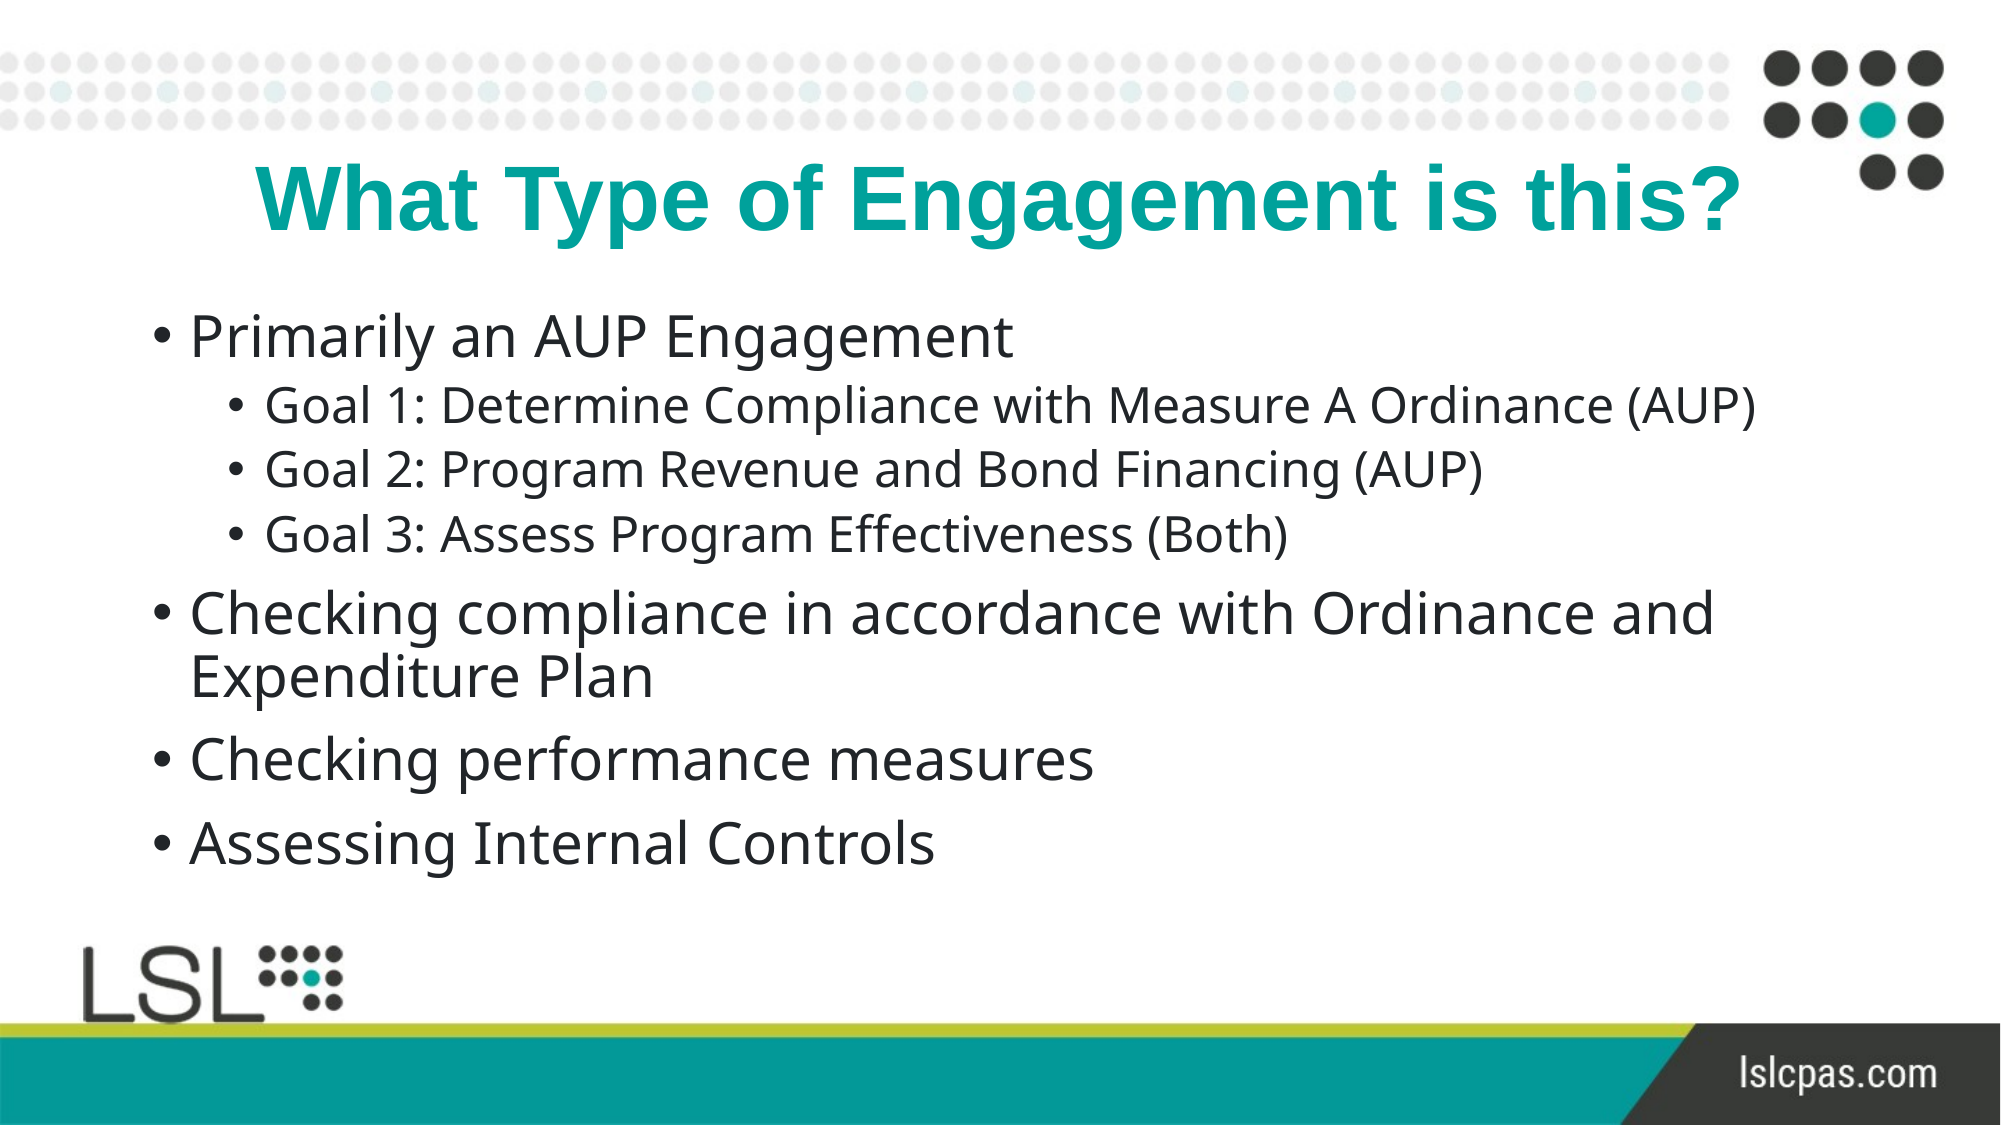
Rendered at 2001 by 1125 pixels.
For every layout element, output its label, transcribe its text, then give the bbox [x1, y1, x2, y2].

list Primarily an AUP Engagement Goal 1: Determine Compliance with Measure A Ordinance (AUP) Goal 2: Program Revenue and Bond Financing (AUP) Goal 3: Assess Program Effectiveness (Both) Checking compliance in accordance with Ordinance and Expenditure Plan Checking performance measures Assessing Internal Controls [137, 299, 1863, 941]
picture [0, 0, 2001, 1125]
title What Type of Engagement is this? [175, 143, 1826, 278]
